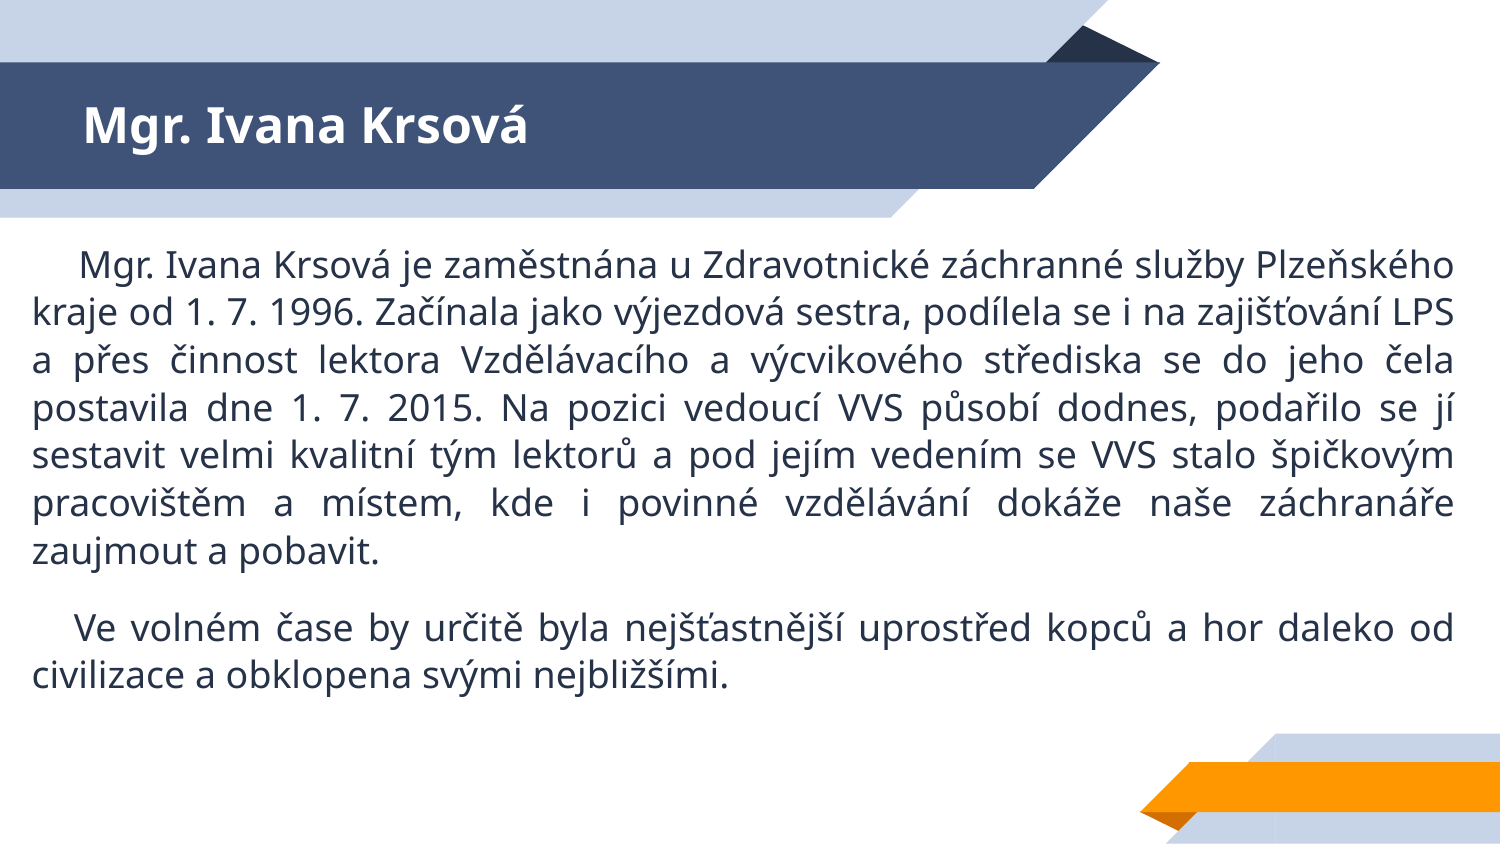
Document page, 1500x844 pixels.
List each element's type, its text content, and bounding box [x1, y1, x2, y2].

title Mgr. Ivana Krsová [67, 89, 1109, 158]
list Mgr. Ivana Krsová je zaměstnána u Zdravotnické záchranné služby Plzeňského kraje od 1. 7. 1996. Začínala jako výjezdová sestra, podílela se i na zajišťování LPS a přes činnost lektora Vzdělávacího a výcvikového střediska se do jeho čela postavila dne 1. 7. 2015. Na pozici vedoucí VVS působí dodnes, podařilo se jí sestavit velmi kvalitní tým lektorů a pod jejím vedením se VVS stalo špičkovým pracovištěm a místem, kde i povinné vzdělávání dokáže naše záchranáře zaujmout a pobavit. Ve volném čase by určitě byla nejšťastnější uprostřed kopců a hor daleko od civilizace a obklopena svými nejbližšími. [0, 223, 1472, 844]
